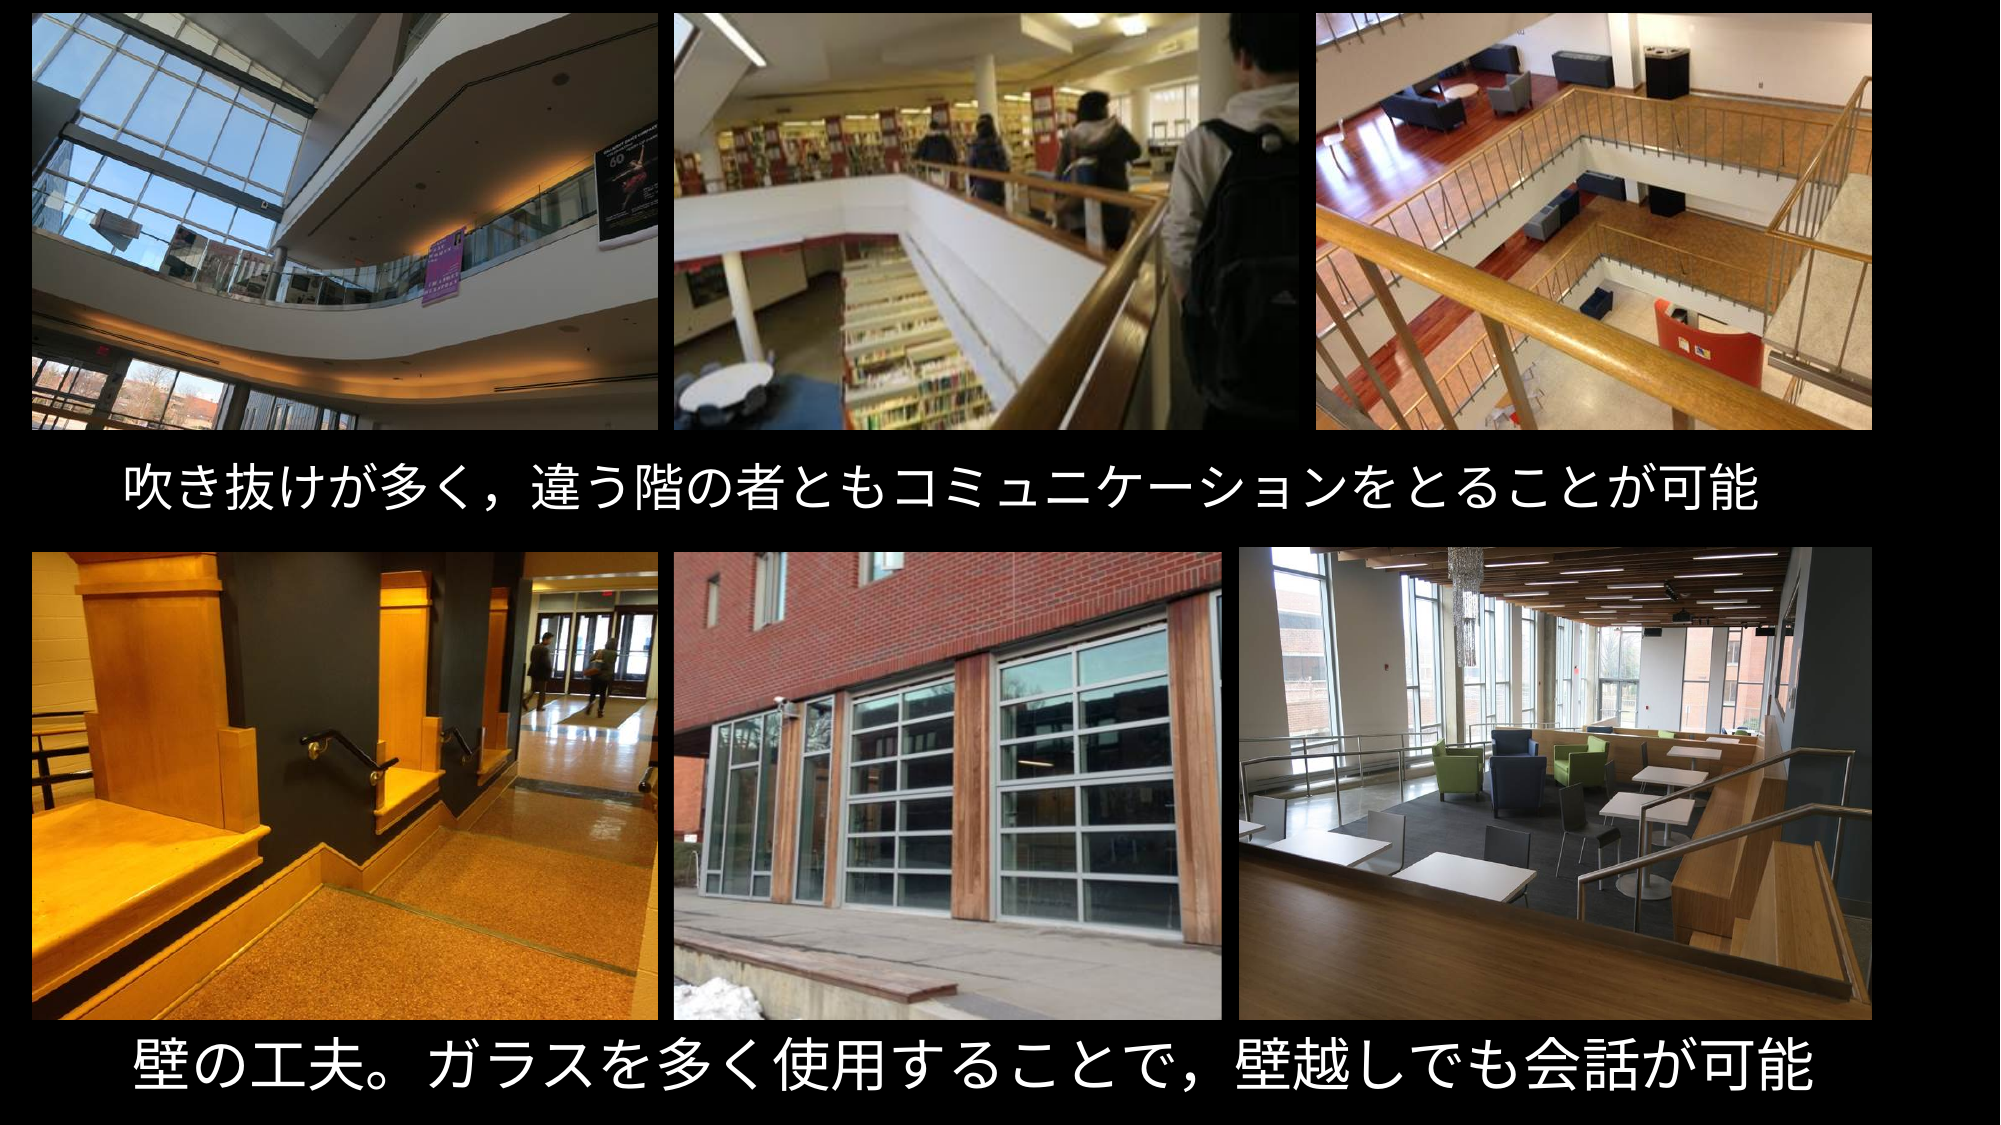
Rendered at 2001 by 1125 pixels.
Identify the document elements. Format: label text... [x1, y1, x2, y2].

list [1239, 547, 1872, 1020]
picture [673, 552, 1222, 1020]
picture [32, 13, 658, 431]
text_box 吹き抜けが多く，違う階の者ともコミュニケーションをとることが可能 [107, 454, 1872, 568]
picture [32, 552, 658, 1020]
picture [1316, 13, 1872, 431]
text_box 壁の工夫。ガラスを多く使用することで，壁越しでも会話が可能 [117, 1028, 1882, 1125]
picture [674, 13, 1299, 431]
